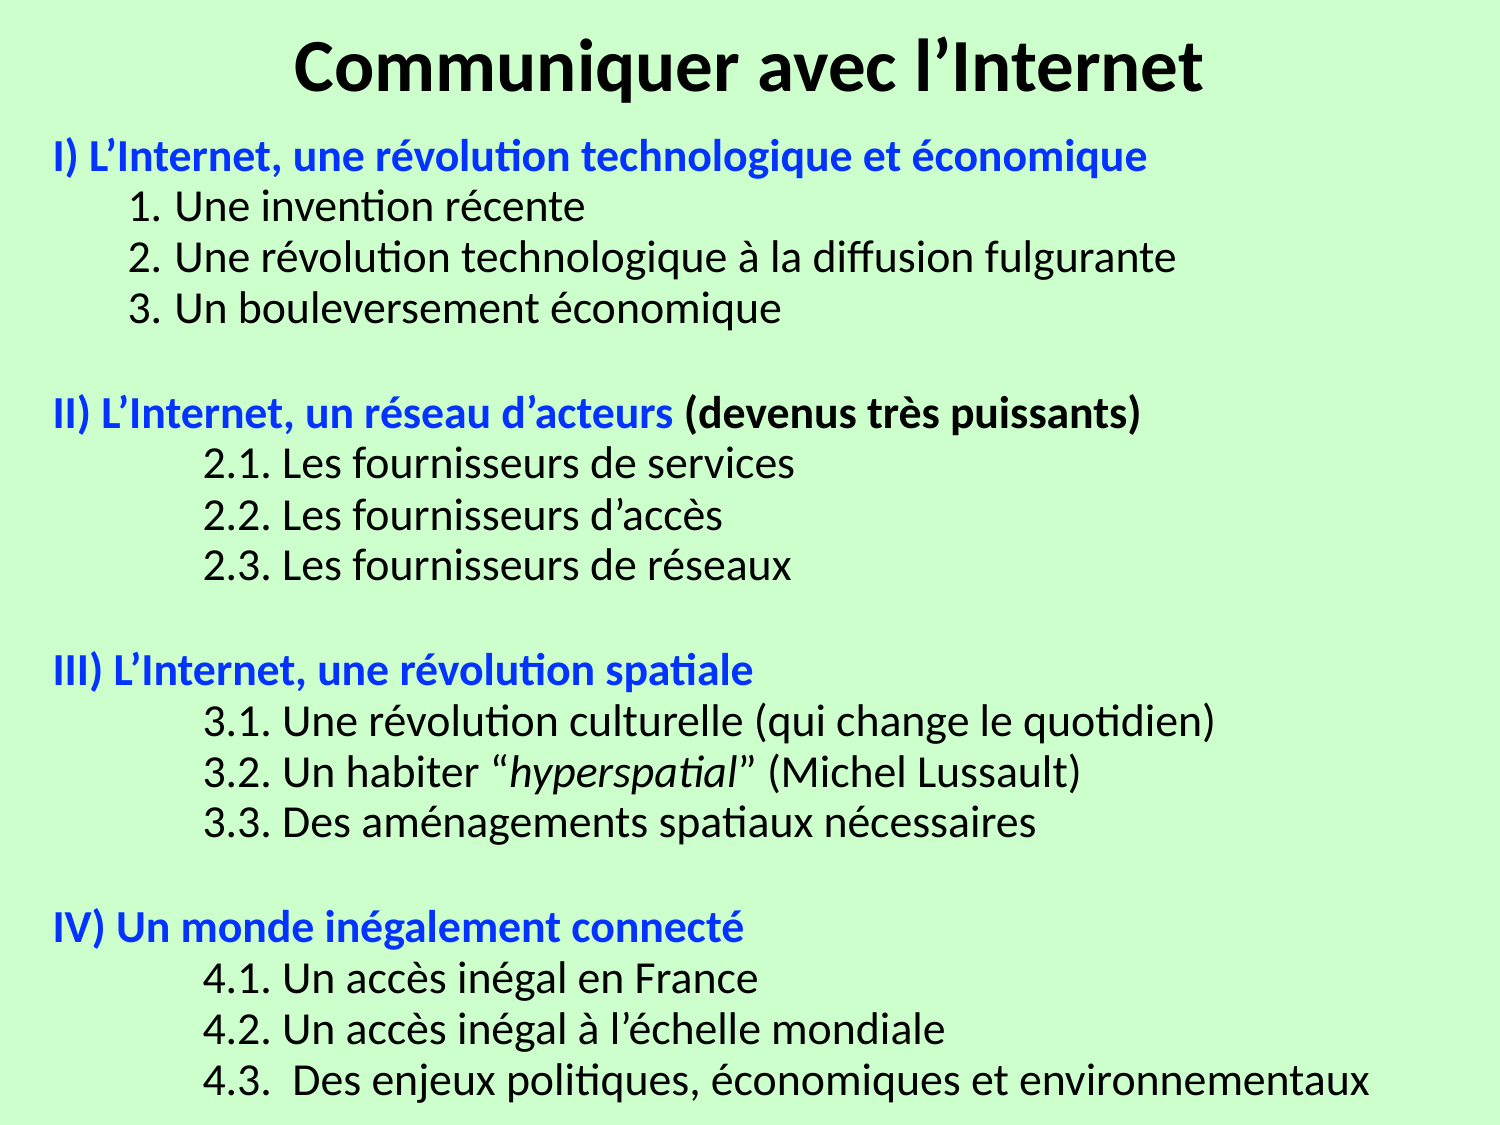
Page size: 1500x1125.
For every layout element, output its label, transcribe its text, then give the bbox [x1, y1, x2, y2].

list I) L’Internet, une révolution technologique et économique Une invention récente Une révolution technologique à la diffusion fulgurante Un bouleversement économique II) L’Internet, un réseau d’acteurs (devenus très puissants) 2.1. Les fournisseurs de services 2.2. Les fournisseurs d’accès 2.3. Les fournisseurs de réseaux III) L’Internet, une révolution spatiale 3.1. Une révolution culturelle (qui change le quotidien) 3.2. Un habiter “hyperspatial” (Michel Lussault) 3.3. Des aménagements spatiaux nécessaires IV) Un monde inégalement connecté 4.1. Un accès inégal en France 4.2. Un accès inégal à l’échelle mondiale 4.3. Des enjeux politiques, économiques et environnementaux [37, 128, 1463, 1125]
title Communiquer avec l’Internet [75, 2, 1425, 120]
